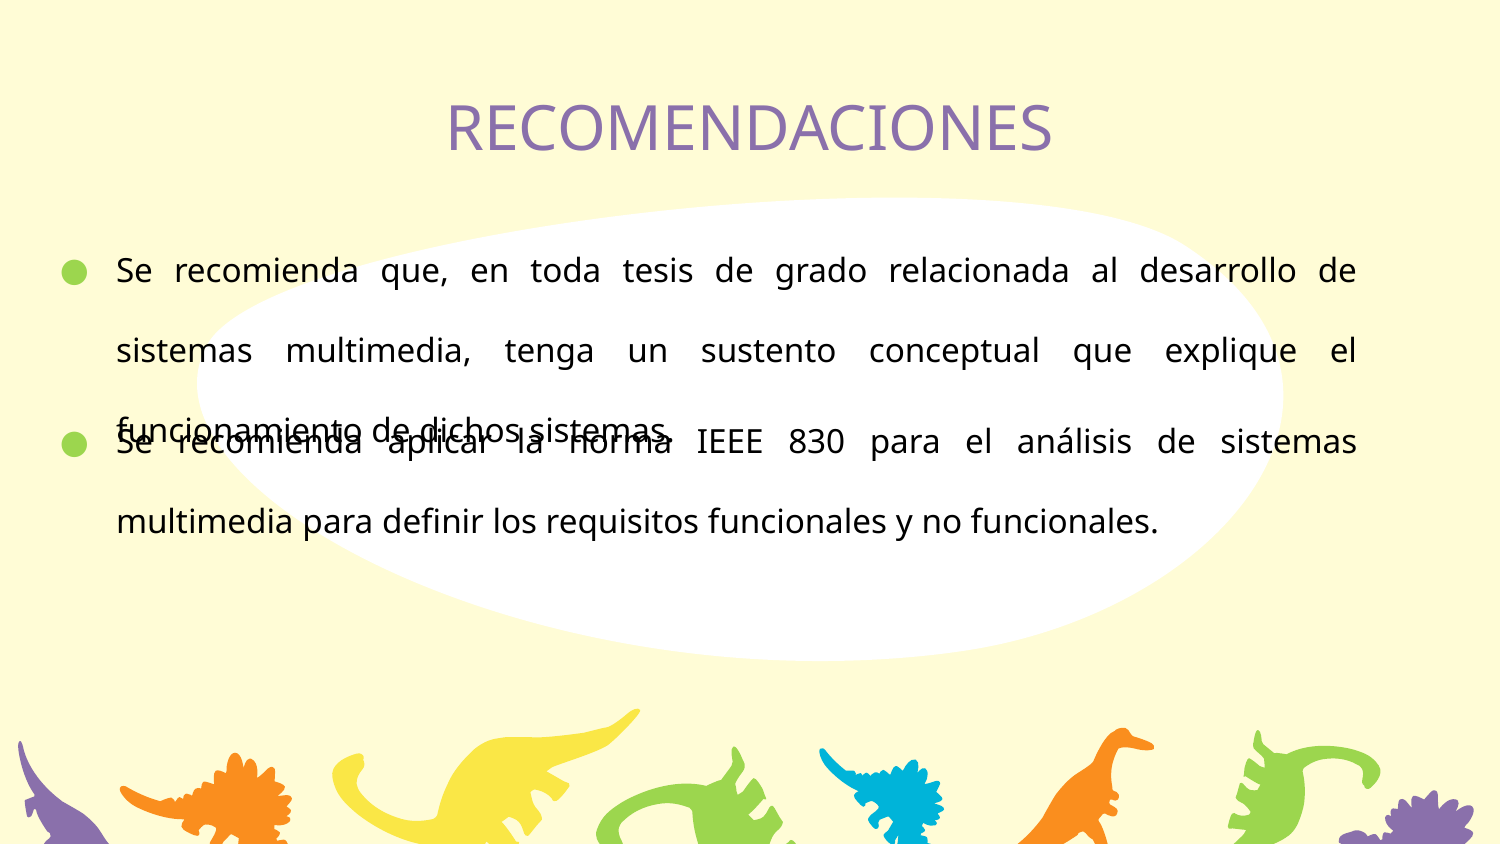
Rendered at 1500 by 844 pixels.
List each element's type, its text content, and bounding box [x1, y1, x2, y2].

text_box Se recomienda aplicar la norma IEEE 830 para el análisis de sistemas multimedia para definir los requisitos funcionales y no funcionales. [25, 365, 1375, 562]
title RECOMENDACIONES [118, 72, 1382, 167]
subtitle Se recomienda que, en toda tesis de grado relacionada al desarrollo de sistemas multimedia, tenga un sustento conceptual que explique el funcionamiento de dichos sistemas. [26, 194, 1375, 365]
